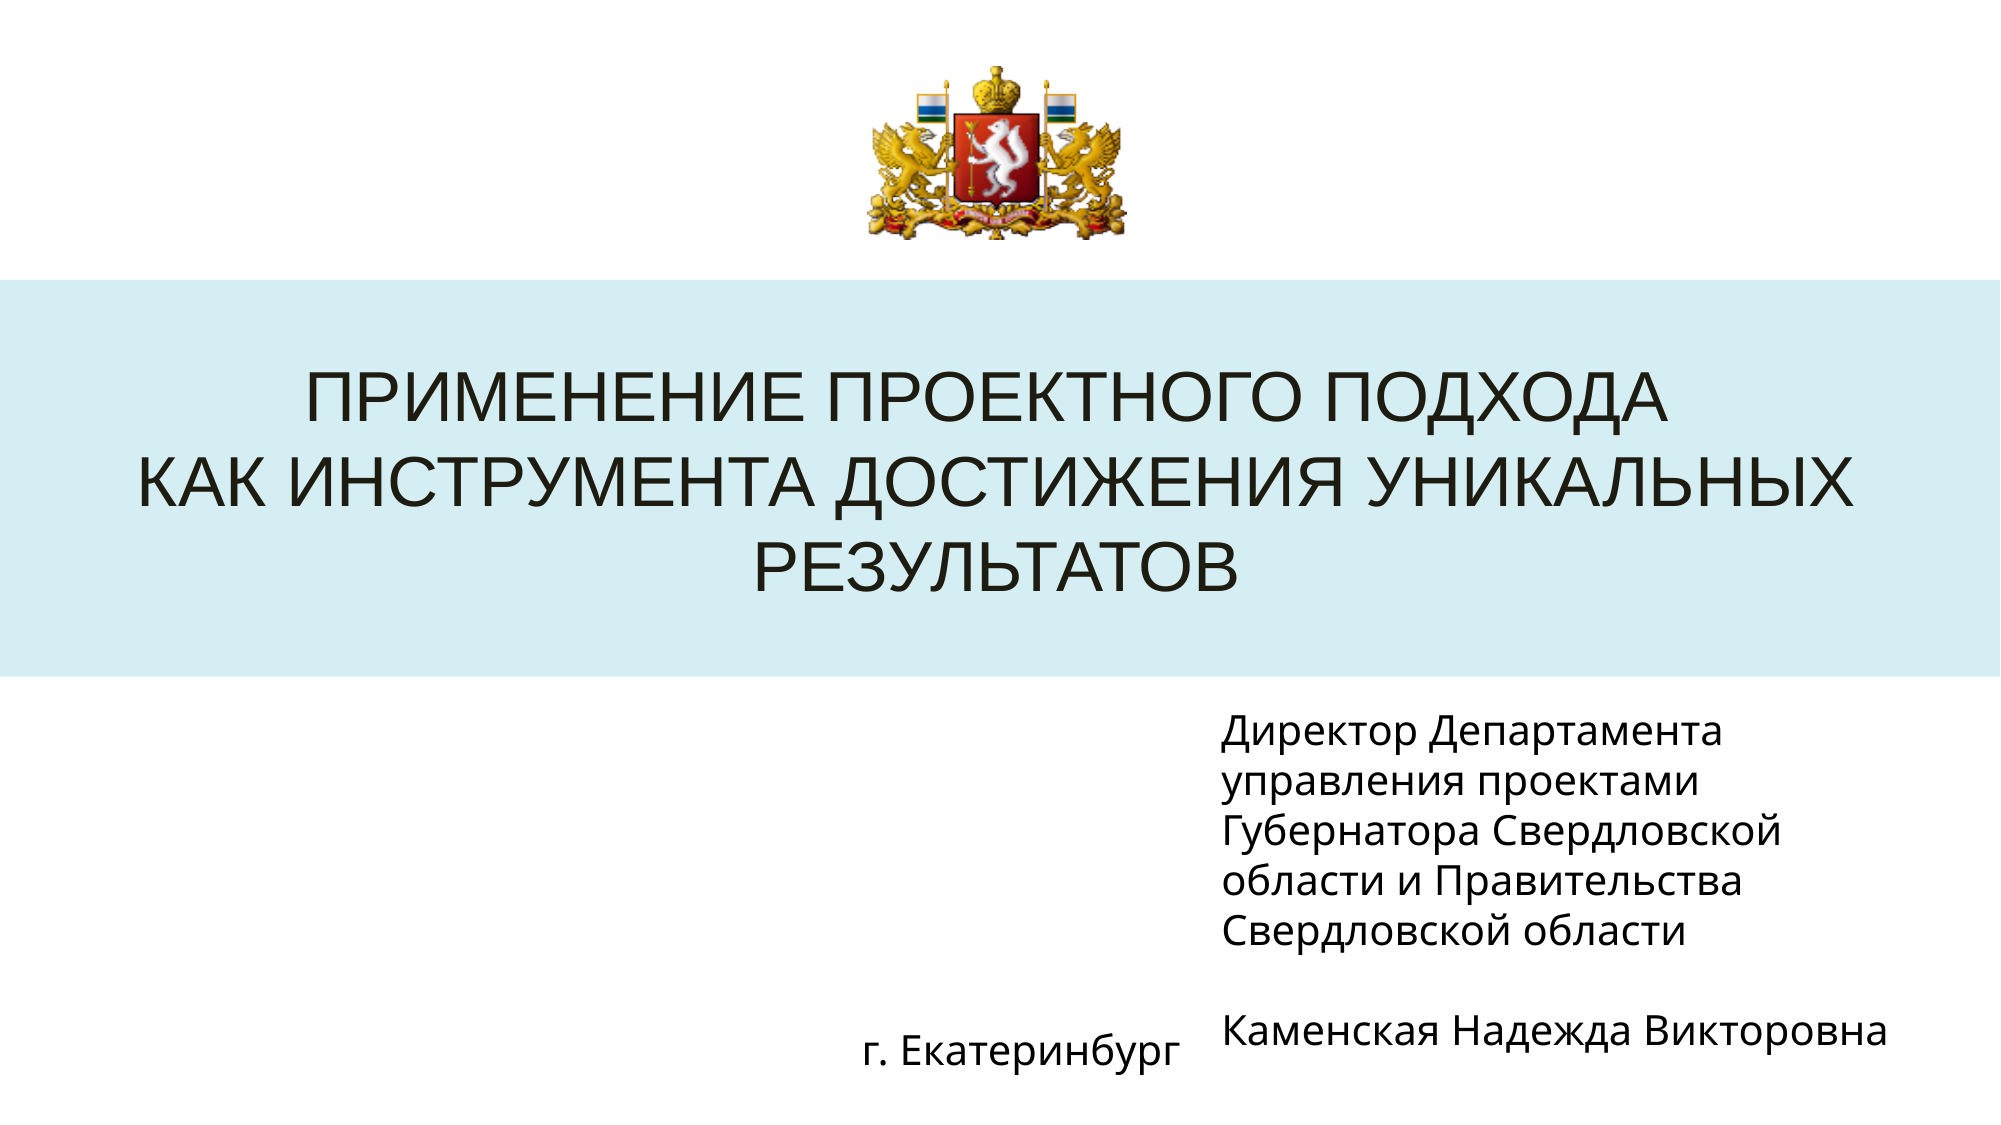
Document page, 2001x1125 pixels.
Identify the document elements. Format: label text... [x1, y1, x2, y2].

picture [866, 66, 1128, 241]
text_box Директор Департамента управления проектами Губернатора Свердловской области и Правительства Свердловской области Каменская Надежда Викторовна [1206, 696, 1943, 1062]
text_box [0, 278, 2000, 679]
text_box ПРИМЕНЕНИЕ ПРОЕКТНОГО ПОДХОДА КАК ИНСТРУМЕНТА ДОСТИЖЕНИЯ УНИКАЛЬНЫХ РЕЗУЛЬТАТОВ [0, 343, 1997, 613]
text_box г. Екатеринбург [846, 1016, 1196, 1082]
